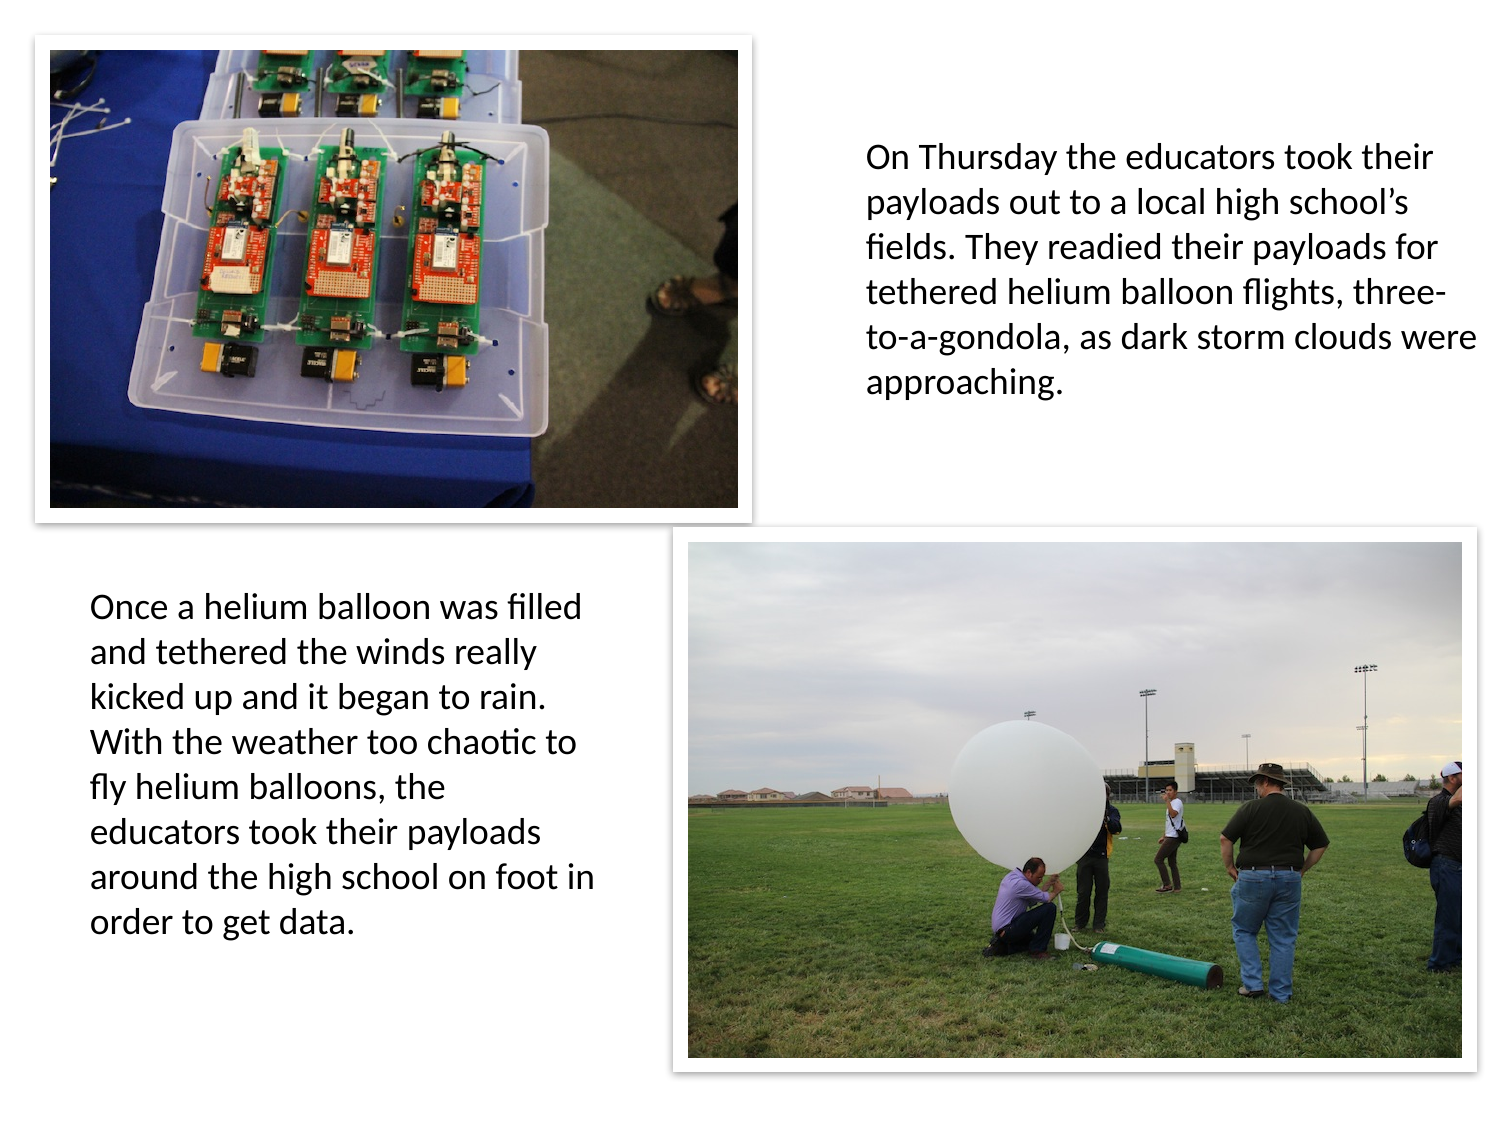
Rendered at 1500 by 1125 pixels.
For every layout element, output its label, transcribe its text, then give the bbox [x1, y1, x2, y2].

text_box Once a helium balloon was filled and tethered the winds really kicked up and it began to rain. With the weather too chaotic to fly helium balloons, the educators took their payloads around the high school on foot in order to get data. [74, 574, 613, 995]
text_box On Thursday the educators took their payloads out to a local high school’s fields. They readied their payloads for tethered helium balloon flights, three-to-a-gondola, as dark storm clouds were approaching. [851, 124, 1500, 410]
picture [687, 541, 1463, 1059]
picture [49, 49, 738, 509]
